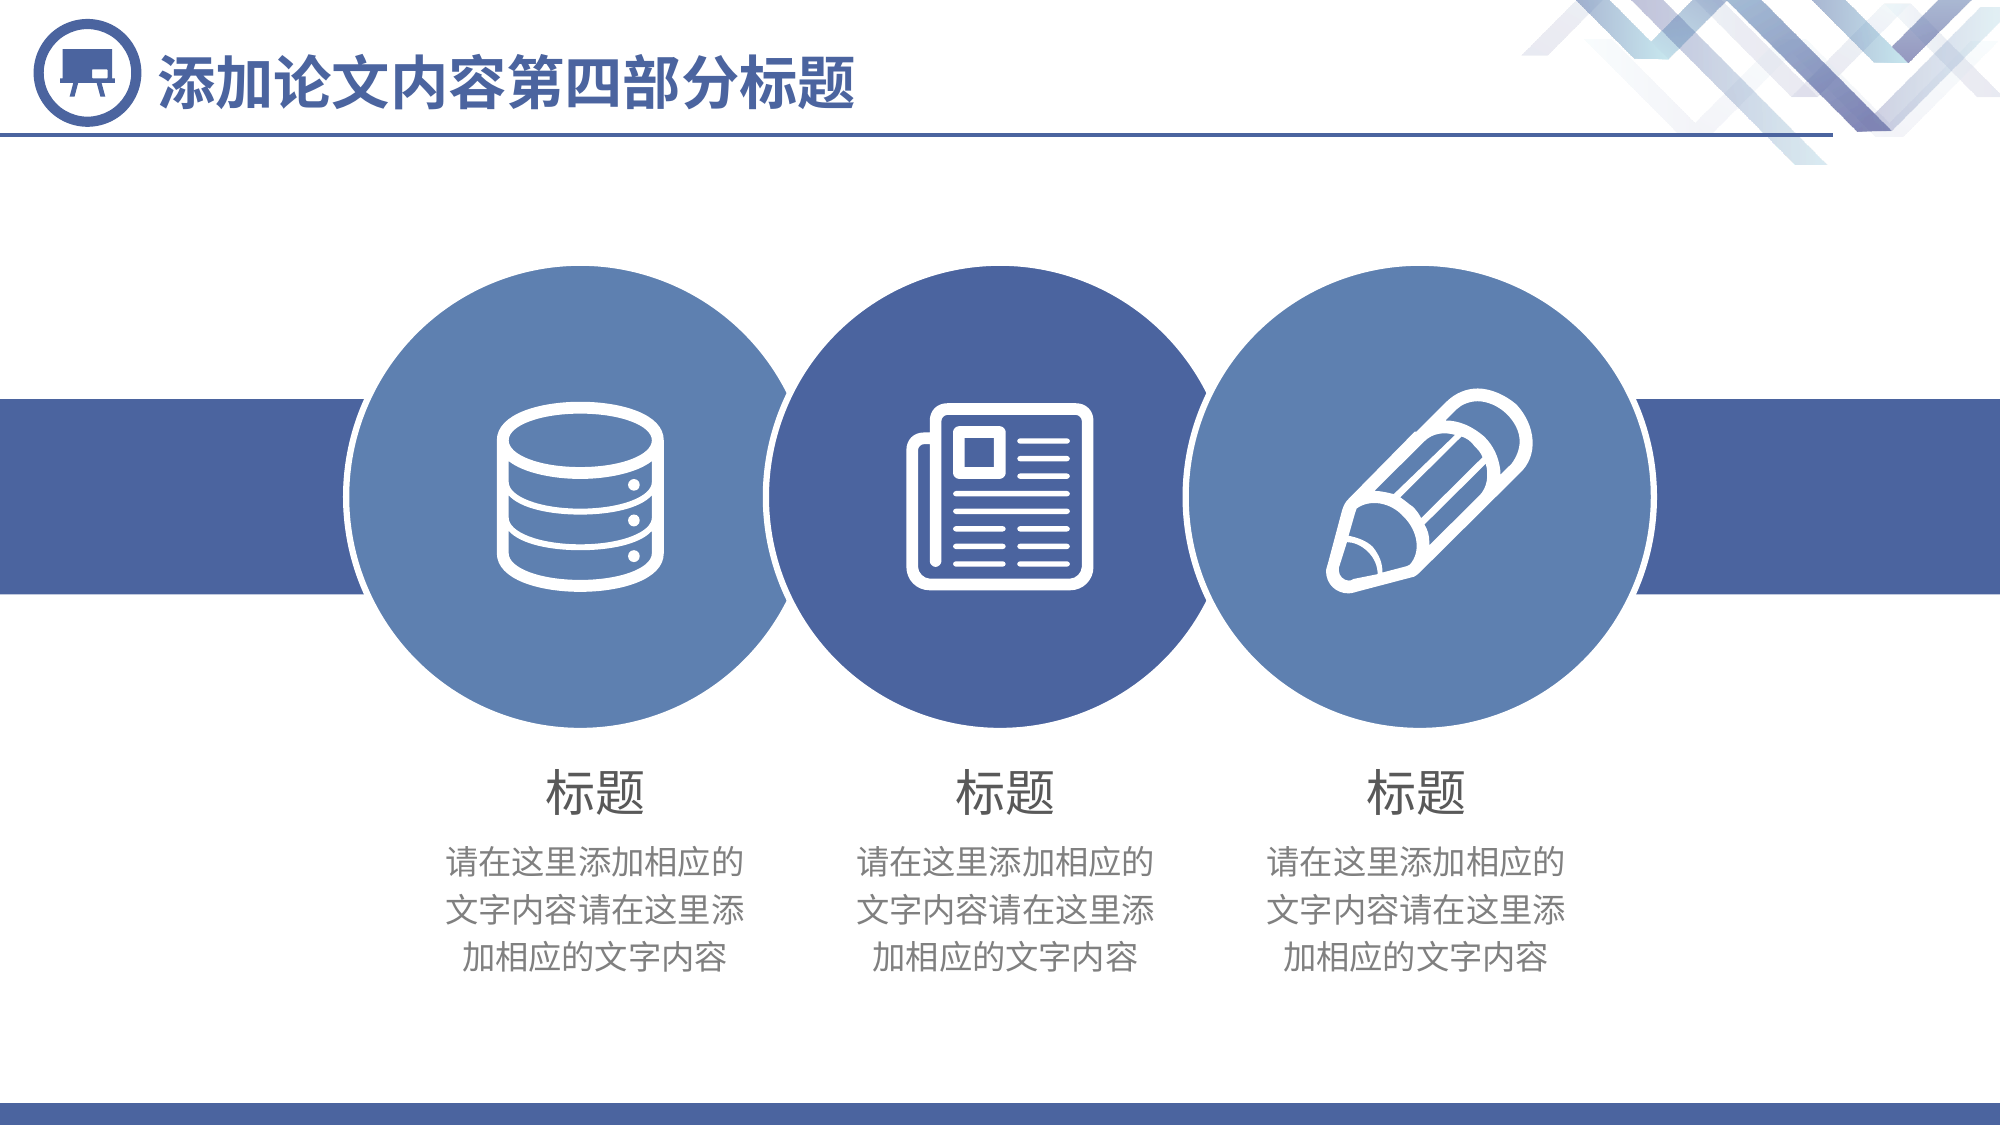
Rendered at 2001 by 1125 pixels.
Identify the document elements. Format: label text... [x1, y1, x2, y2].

text_box 标题 [896, 733, 1116, 825]
text_box 请在这里添加相应的文字内容请在这里添加相应的文字内容 [834, 825, 1177, 984]
text_box [1184, 261, 1655, 733]
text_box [496, 401, 664, 592]
text_box [0, 1102, 2000, 1125]
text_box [906, 403, 1094, 591]
text_box 请在这里添加相应的文字内容请在这里添加相应的文字内容 [1245, 825, 1588, 984]
text_box [764, 261, 1210, 733]
text_box 标题 [485, 733, 705, 825]
picture [1412, 0, 2000, 166]
text_box [0, 398, 366, 595]
text_box 请在这里添加相应的文字内容请在这里添加相应的文字内容 [424, 825, 766, 984]
text_box 添加论文内容第四部分标题 [142, 4, 888, 124]
text_box [345, 261, 790, 733]
text_box [1634, 398, 2000, 595]
text_box 标题 [1307, 733, 1526, 825]
text_box [1326, 388, 1533, 594]
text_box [35, 20, 140, 126]
